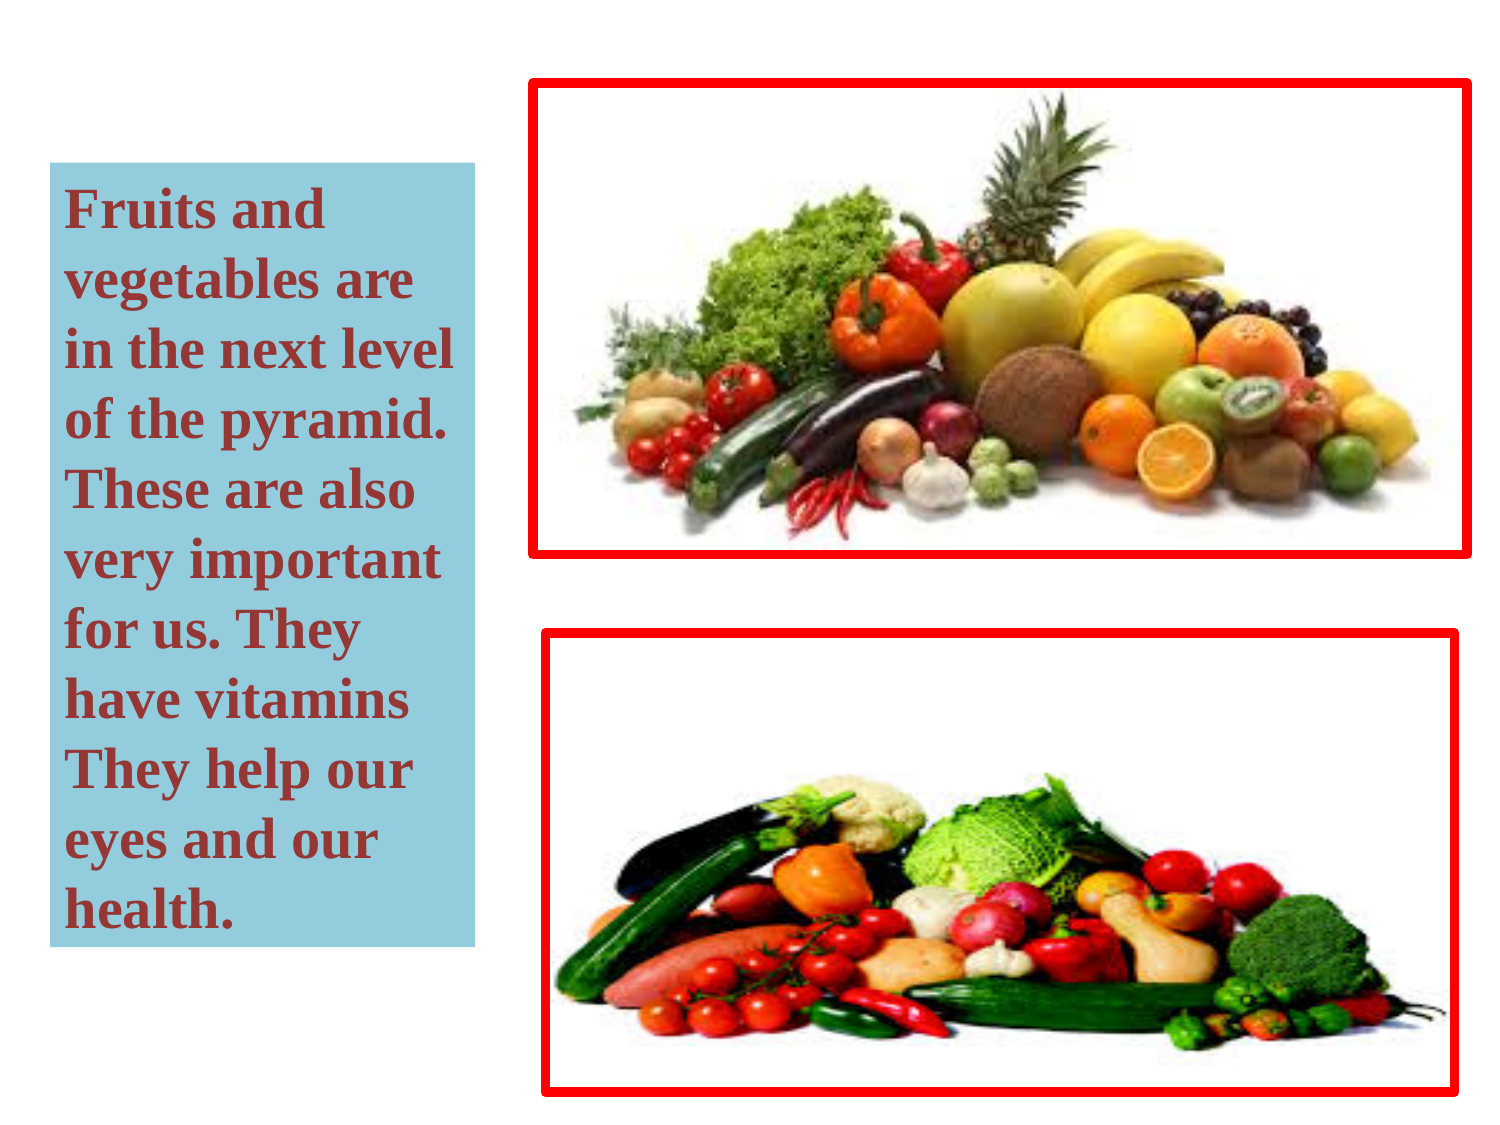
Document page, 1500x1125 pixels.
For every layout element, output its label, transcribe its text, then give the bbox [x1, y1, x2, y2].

picture [549, 637, 1451, 1088]
text_box Fruits and vegetables are in the next level of the pyramid. These are also very important for us. They have vitamins They help our eyes and our health. [50, 162, 475, 948]
picture [537, 87, 1463, 551]
